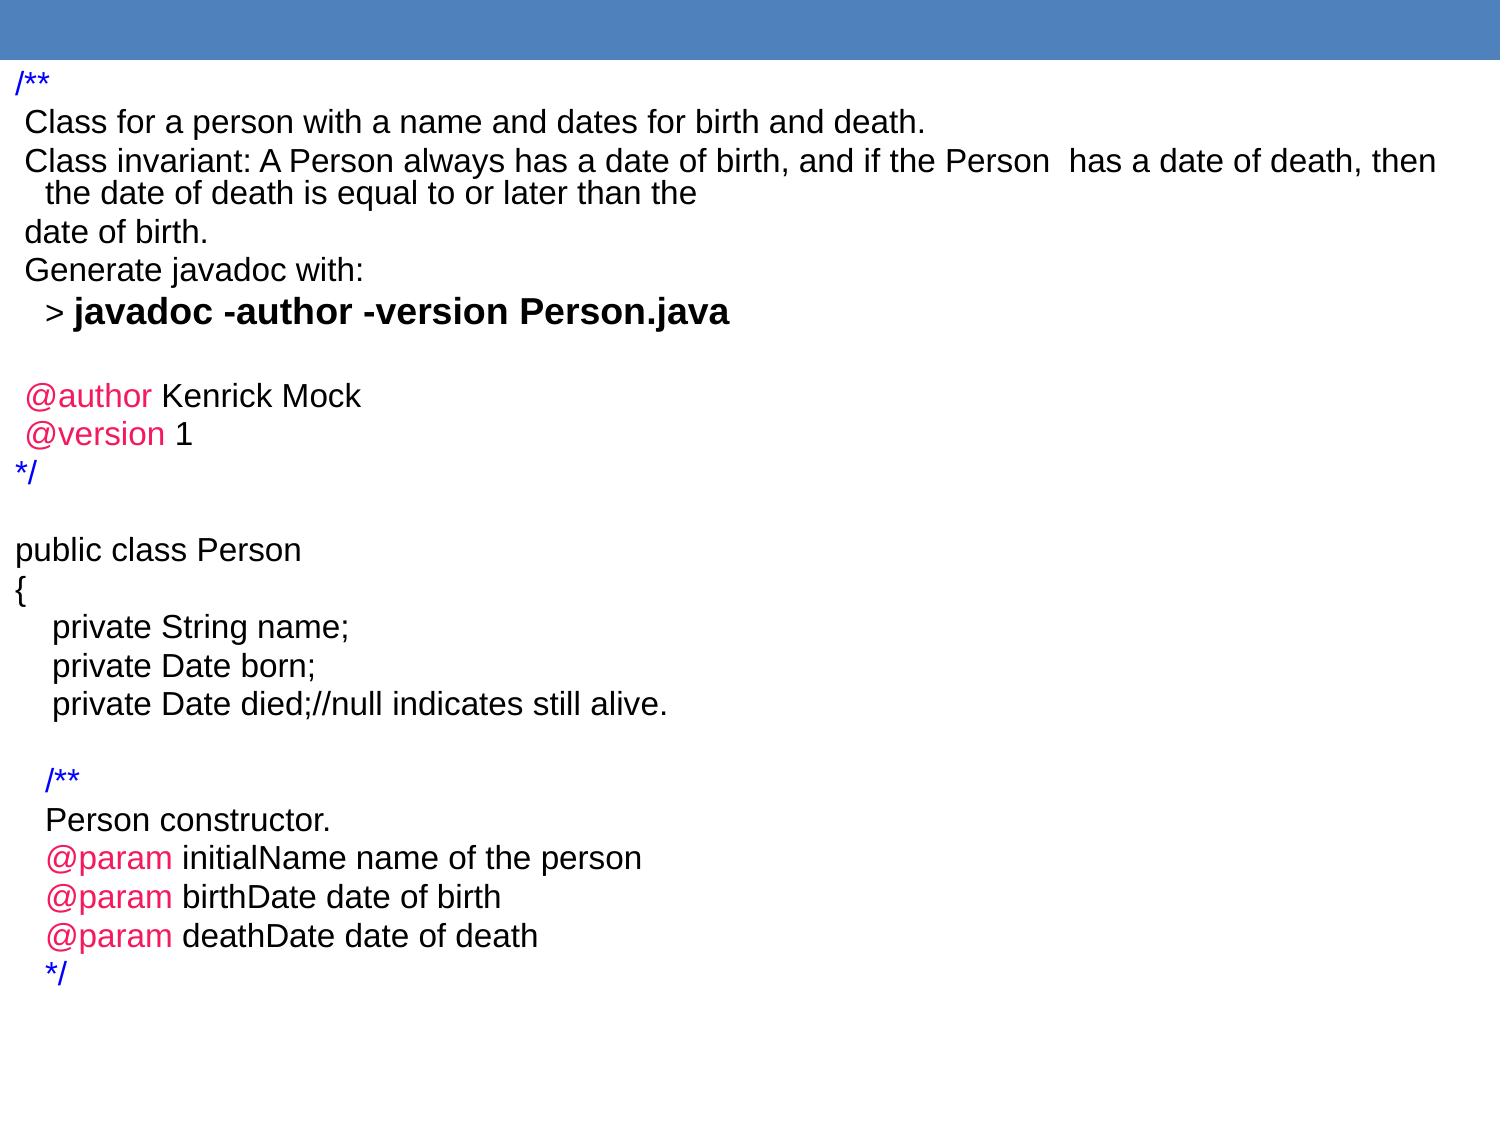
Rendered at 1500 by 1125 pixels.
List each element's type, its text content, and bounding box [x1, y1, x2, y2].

list /** Class for a person with a name and dates for birth and death. Class invariant: A Person always has a date of birth, and if the Person has a date of death, then the date of death is equal to or later than the date of birth. Generate javadoc with: > javadoc -author -version Person.java @author Kenrick Mock @version 1 */ public class Person { private String name; private Date born; private Date died;//null indicates still alive. /** Person constructor. @param initialName name of the person @param birthDate date of birth @param deathDate date of death */ [0, 62, 1500, 1125]
